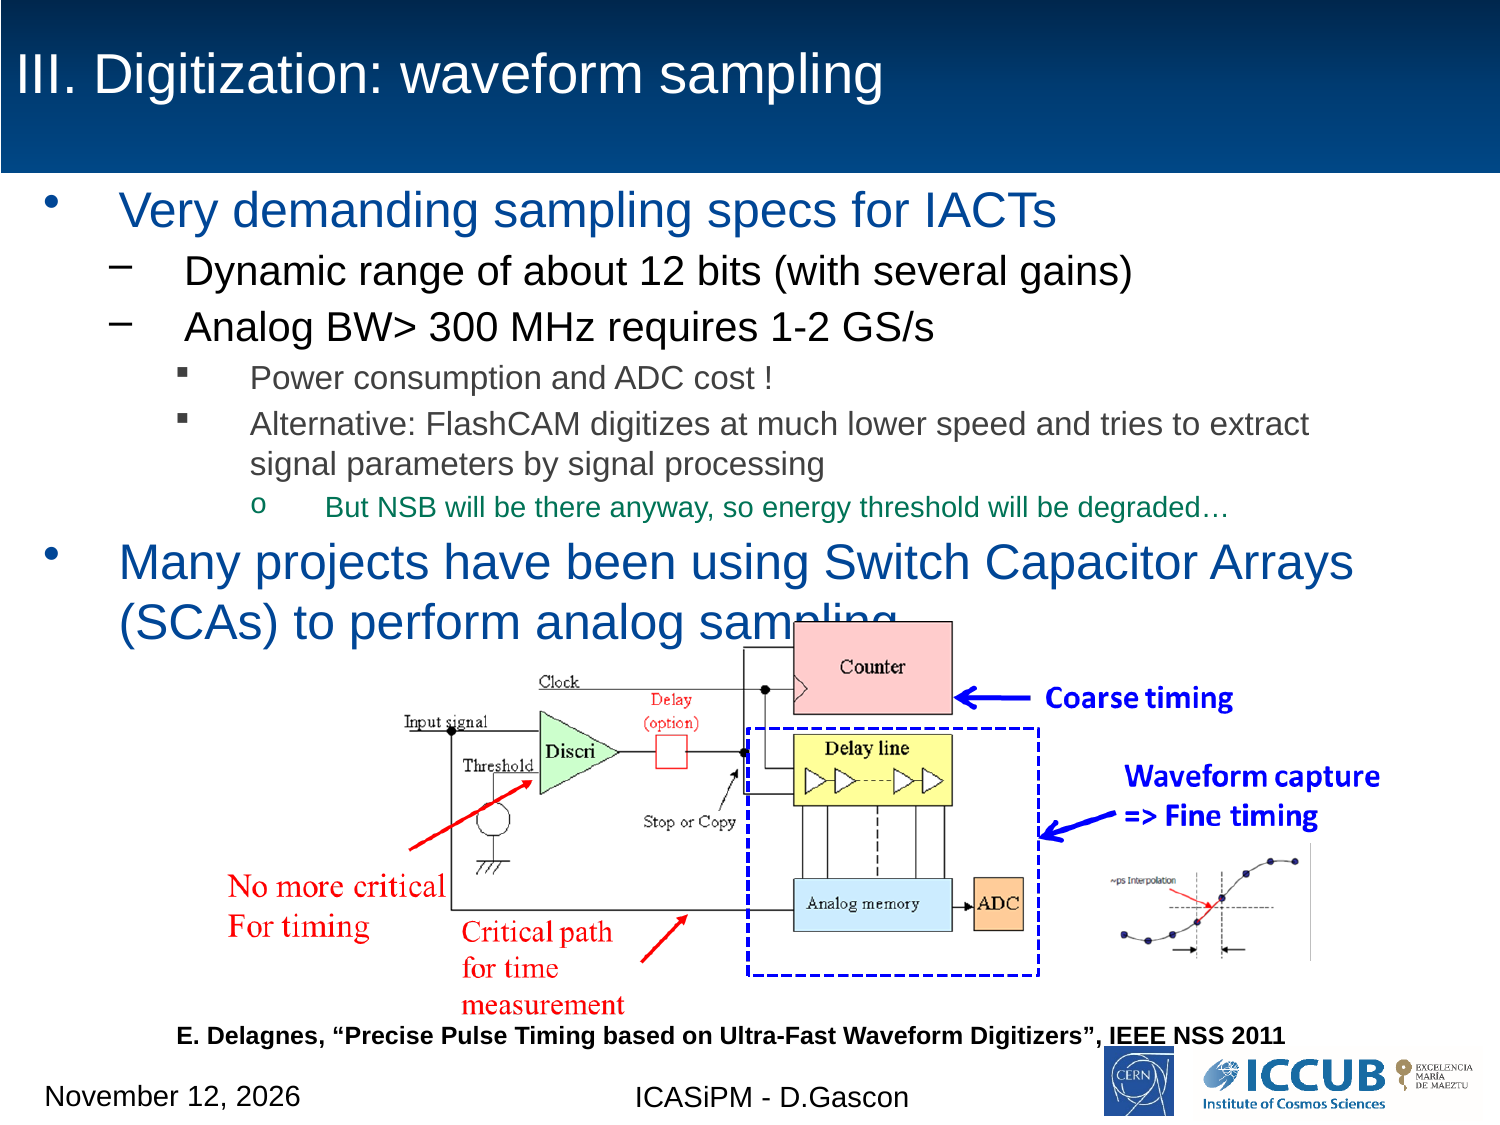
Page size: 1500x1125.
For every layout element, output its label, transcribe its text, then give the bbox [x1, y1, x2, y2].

picture [1, 0, 1500, 173]
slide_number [29, 1069, 343, 1116]
title III. Digitization: waveform sampling [0, 0, 1305, 142]
list Very demanding sampling specs for IACTs Dynamic range of about 12 bits (with several gains) Analog BW> 300 MHz requires 1-2 GS/s Power consumption and ADC cost ! Alternative: FlashCAM digitizes at much lower speed and tries to extract signal parameters by signal processing But NSB will be there anyway, so energy threshold will be degraded… Many projects have been using Switch Capacitor Arrays (SCAs) to perform analog sampling [0, 170, 1418, 1016]
picture [206, 621, 1401, 1041]
text_box E. Delagnes, “Precise Pulse Timing based on Ultra-Fast Waveform Digitizers”, IEEE NSS 2011 [161, 1015, 1384, 1058]
picture [1104, 1058, 1174, 1116]
picture [1193, 1046, 1483, 1121]
footer ICASiPM - D.Gascon [534, 1070, 1011, 1116]
